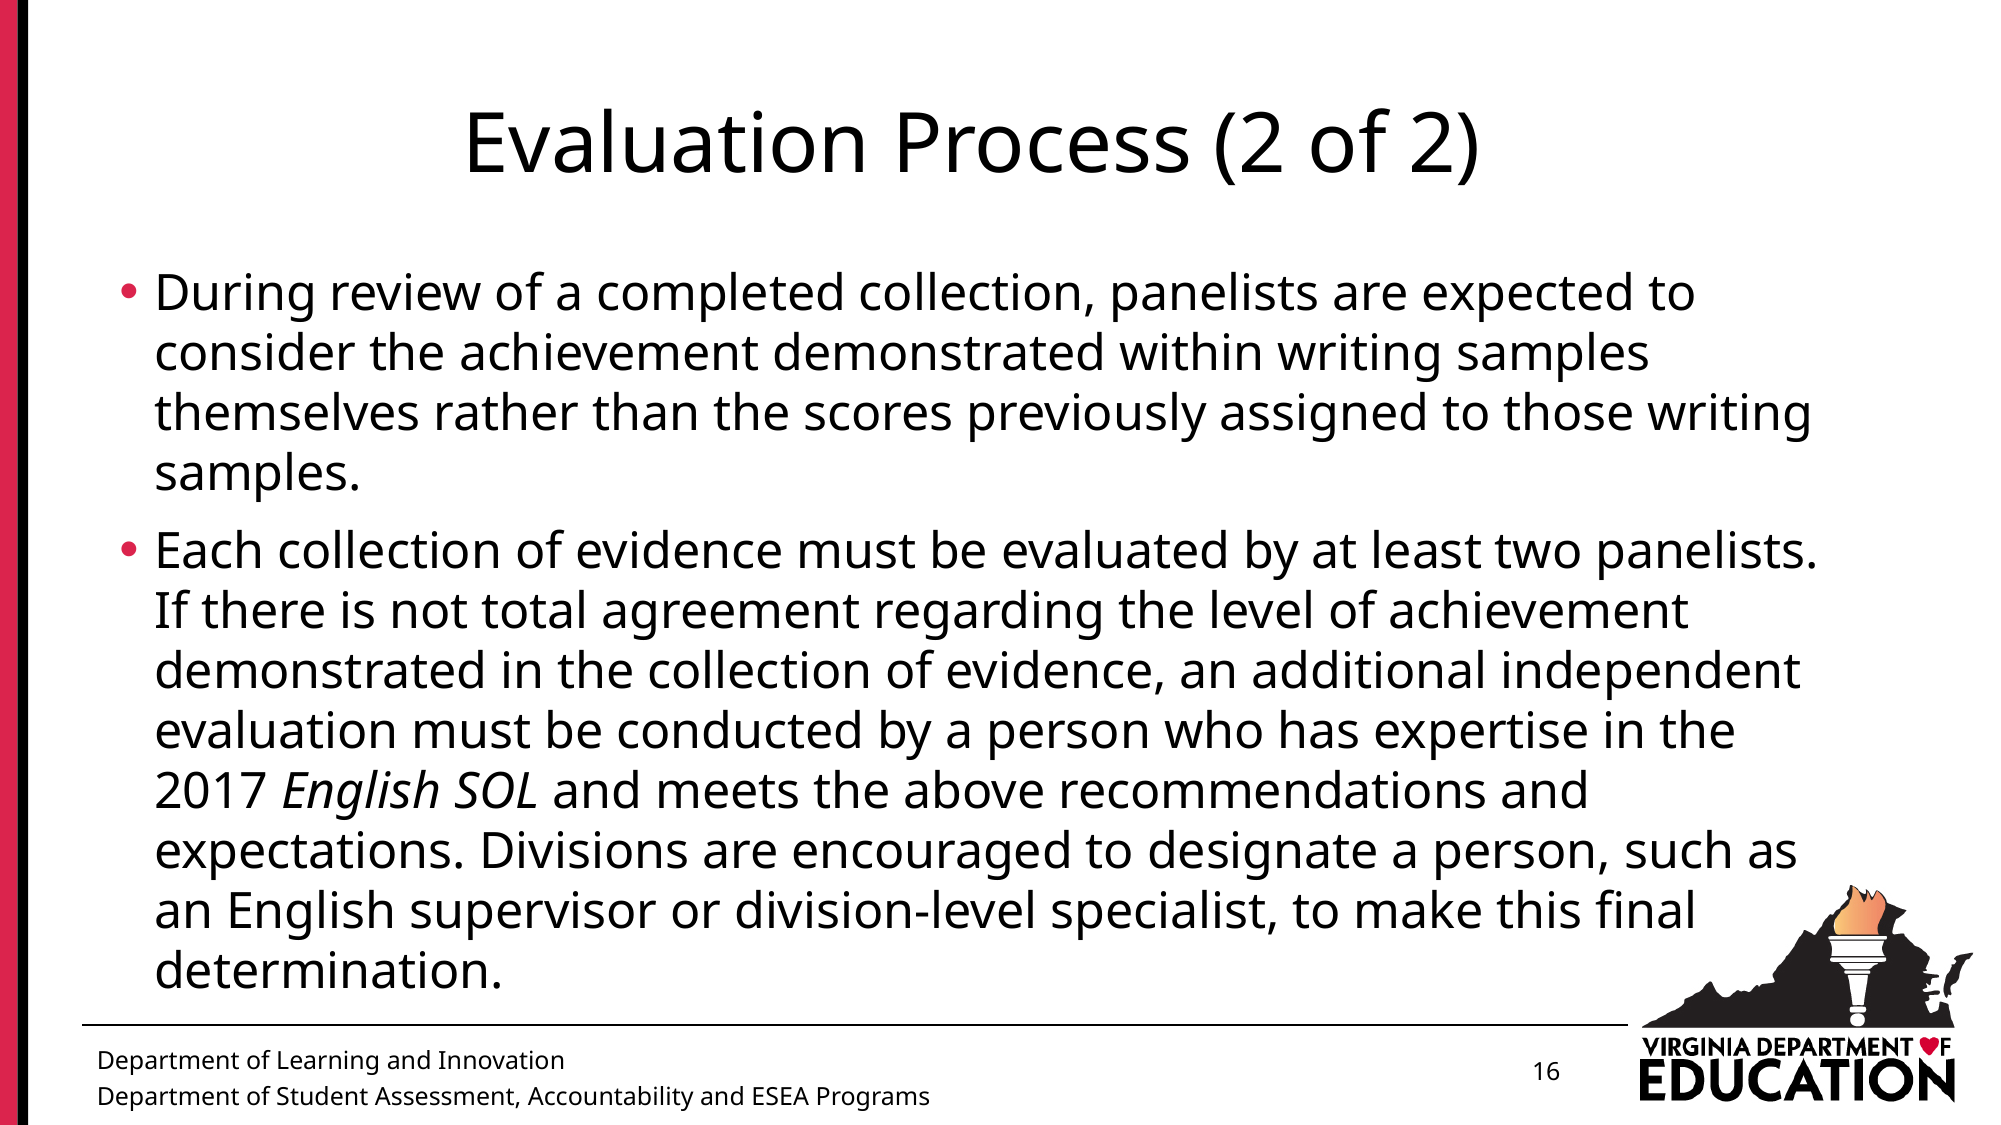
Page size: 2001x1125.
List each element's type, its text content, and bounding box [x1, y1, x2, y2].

title Evaluation Process (2 of 2) [82, 59, 1863, 231]
slide_number 16 [1491, 1031, 1602, 1114]
picture [1611, 871, 1996, 1114]
list During review of a completed collection, panelists are expected to consider the achievement demonstrated within writing samples themselves rather than the scores previously assigned to those writing samples. Each collection of evidence must be evaluated by at least two panelists. If there is not total agreement regarding the level of achievement demonstrated in the collection of evidence, an additional independent evaluation must be conducted by a person who has expertise in the 2017 English SOL and meets the above recommendations and expectations. Divisions are encouraged to designate a person, such as an English supervisor or division-level specialist, to make this final determination. [104, 253, 1863, 1014]
